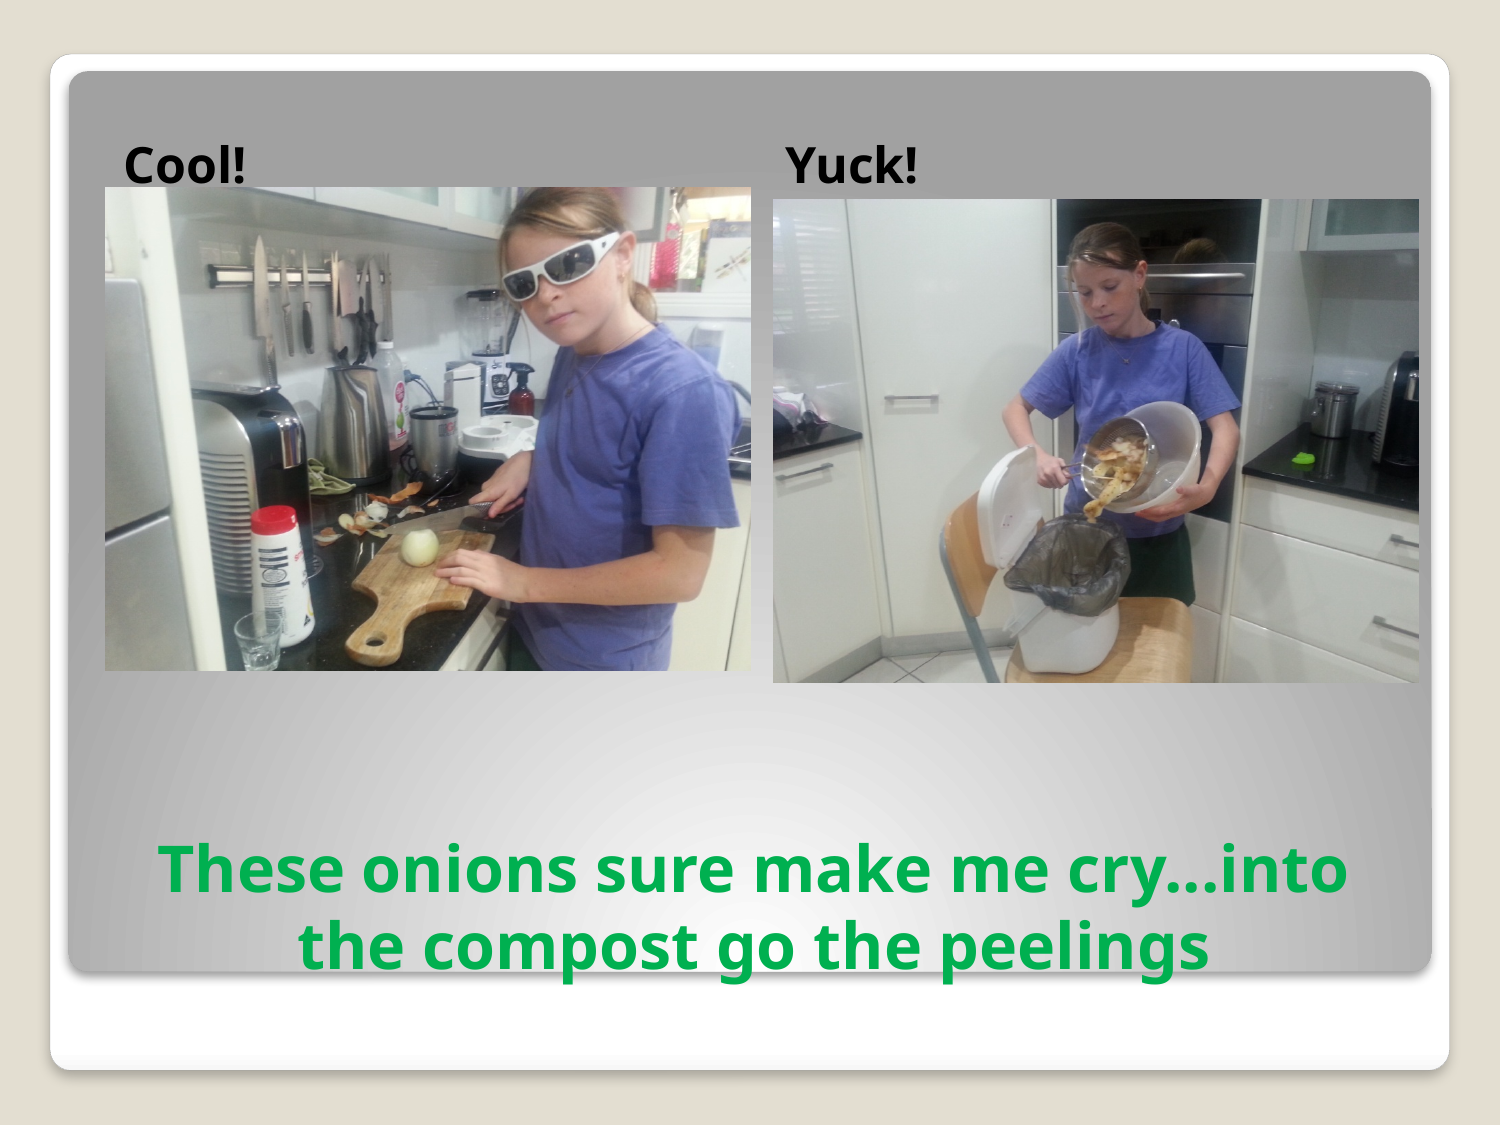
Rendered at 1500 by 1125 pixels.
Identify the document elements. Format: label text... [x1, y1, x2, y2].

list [773, 198, 1419, 684]
title These onions sure make me cry...into the compost go the peelings [82, 817, 1425, 990]
list Yuck! [763, 95, 1409, 225]
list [105, 187, 751, 672]
list Cool! [99, 95, 745, 192]
